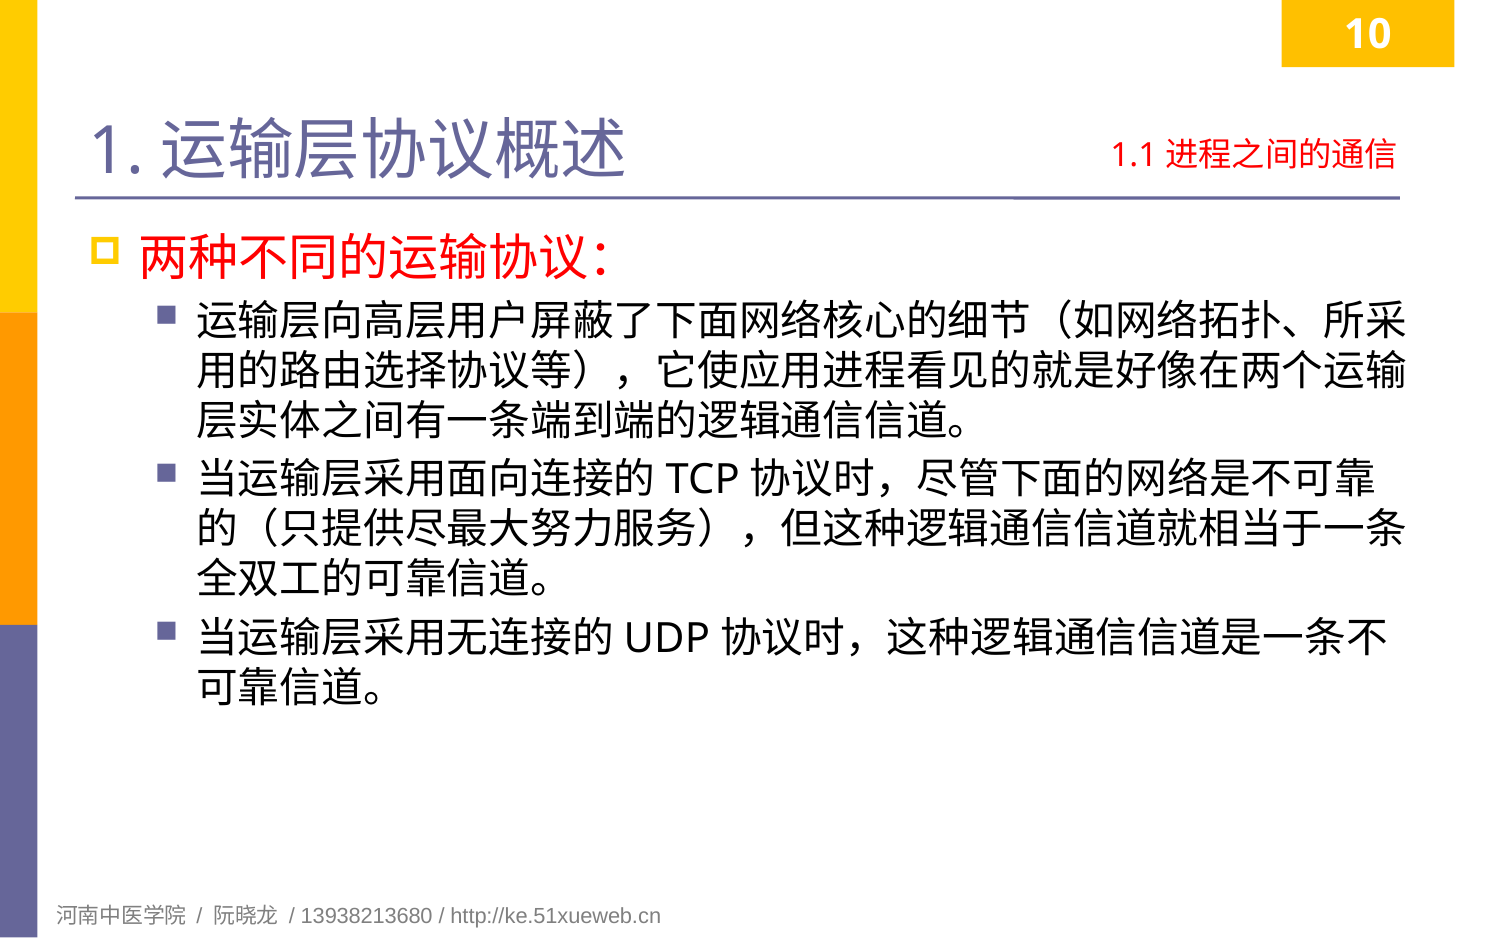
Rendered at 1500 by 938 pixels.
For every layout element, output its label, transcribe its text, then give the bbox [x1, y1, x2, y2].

list 1.1进程之间的通信 [939, 126, 1412, 186]
title 1.运输层协议概述 [75, 37, 1425, 194]
slide_number 10 [1281, 0, 1455, 68]
list 两种不同的运输协议： 运输层向高层用户屏蔽了下面网络核心的细节（如网络拓扑、所采用的路由选择协议等），它使应用进程看见的就是好像在两个运输层实体之间有一条端到端的逻辑通信信道。 当运输层采用面向连接的TCP协议时，尽管下面的网络是不可靠的（只提供尽最大努力服务），但这种逻辑通信信道就相当于一条全双工的可靠信道。 当运输层采用无连接的UDP协议时，这种逻辑通信信道是一条不可靠信道。 [75, 218, 1425, 839]
